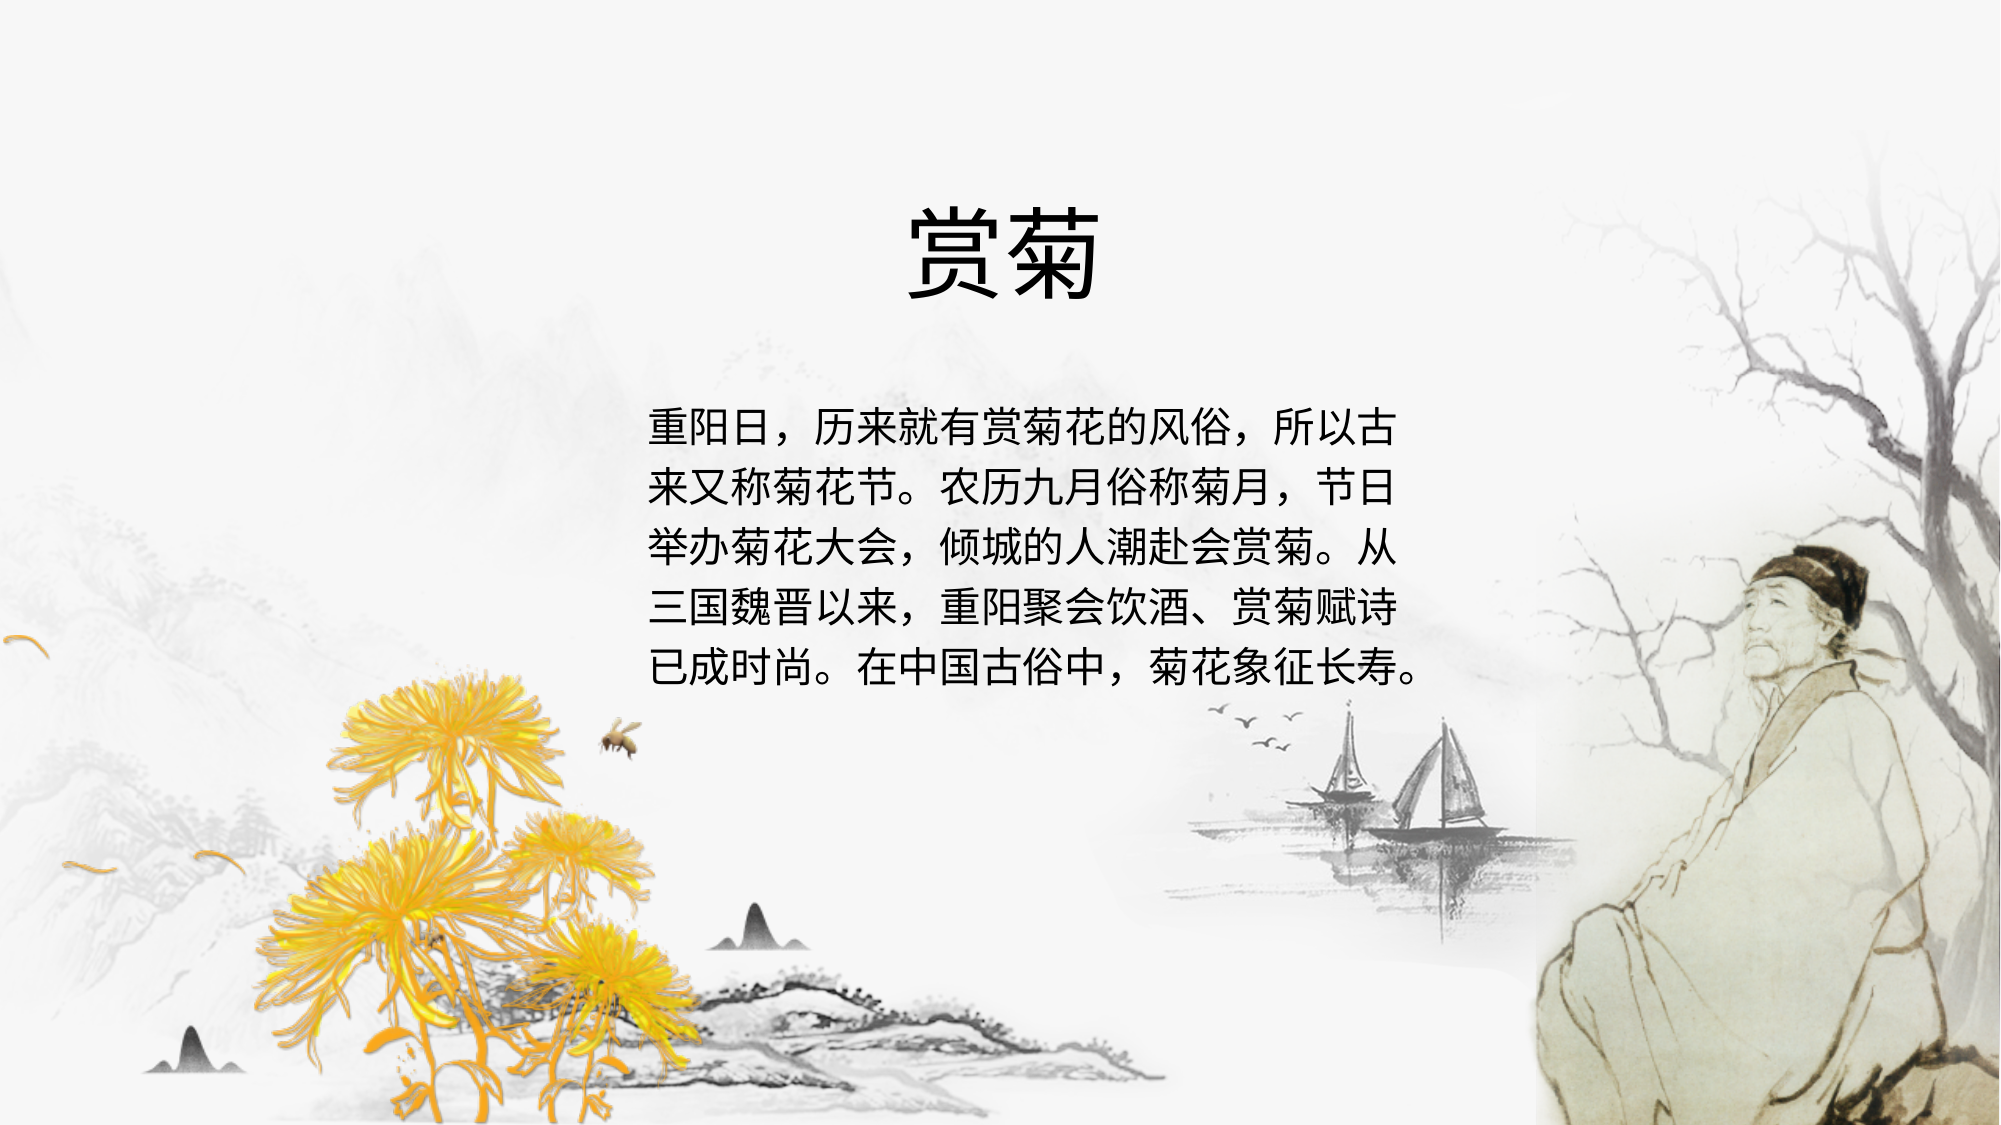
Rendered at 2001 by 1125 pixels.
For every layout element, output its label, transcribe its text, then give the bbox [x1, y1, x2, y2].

text_box 赏菊 [889, 184, 1158, 319]
picture [0, 0, 2001, 1125]
text_box 重阳日，历来就有赏菊花的风俗，所以古来又称菊花节。农历九月俗称菊月，节日举办菊花大会，倾城的人潮赴会赏菊。从三国魏晋以来，重阳聚会饮酒、赏菊赋诗已成时尚。在中国古俗中，菊花象征长寿。 [632, 383, 1414, 699]
